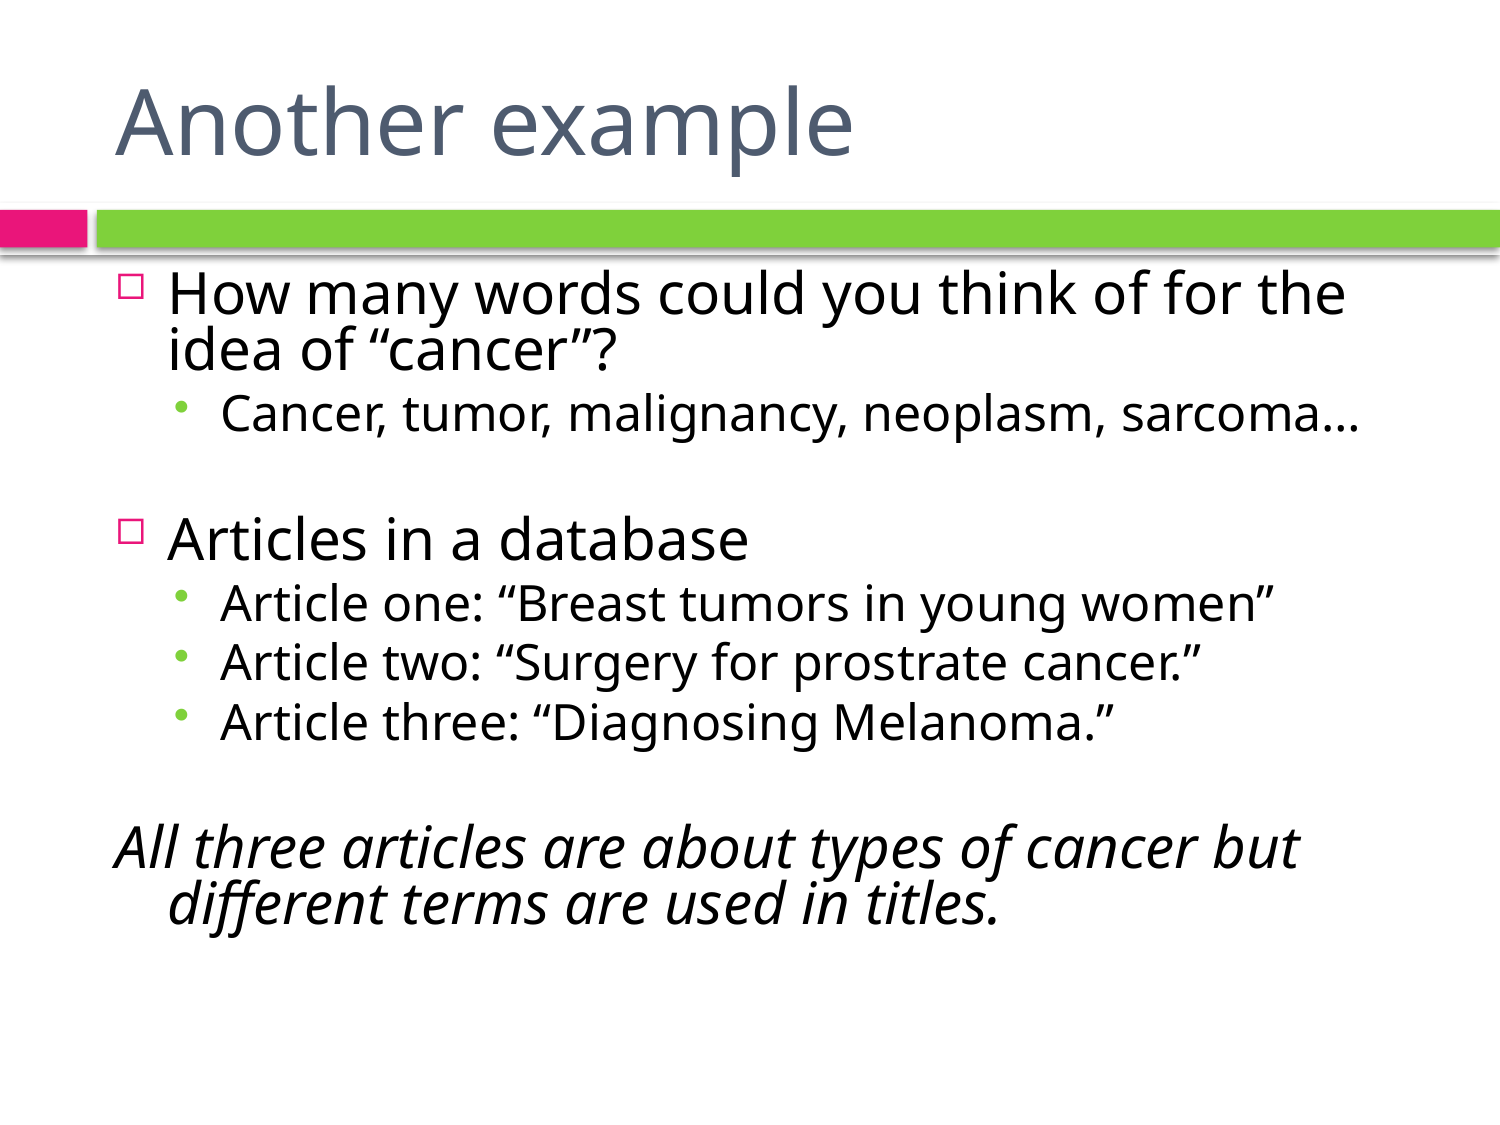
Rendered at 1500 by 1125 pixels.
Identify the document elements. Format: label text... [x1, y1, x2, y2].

title Another example [100, 37, 1439, 201]
list How many words could you think of for the idea of “cancer”? Cancer, tumor, malignancy, neoplasm, sarcoma… Articles in a database Article one: “Breast tumors in young women” Article two: “Surgery for prostrate cancer.” Article three: “Diagnosing Melanoma.” All three articles are about types of cancer but different terms are used in titles. [100, 262, 1439, 1001]
